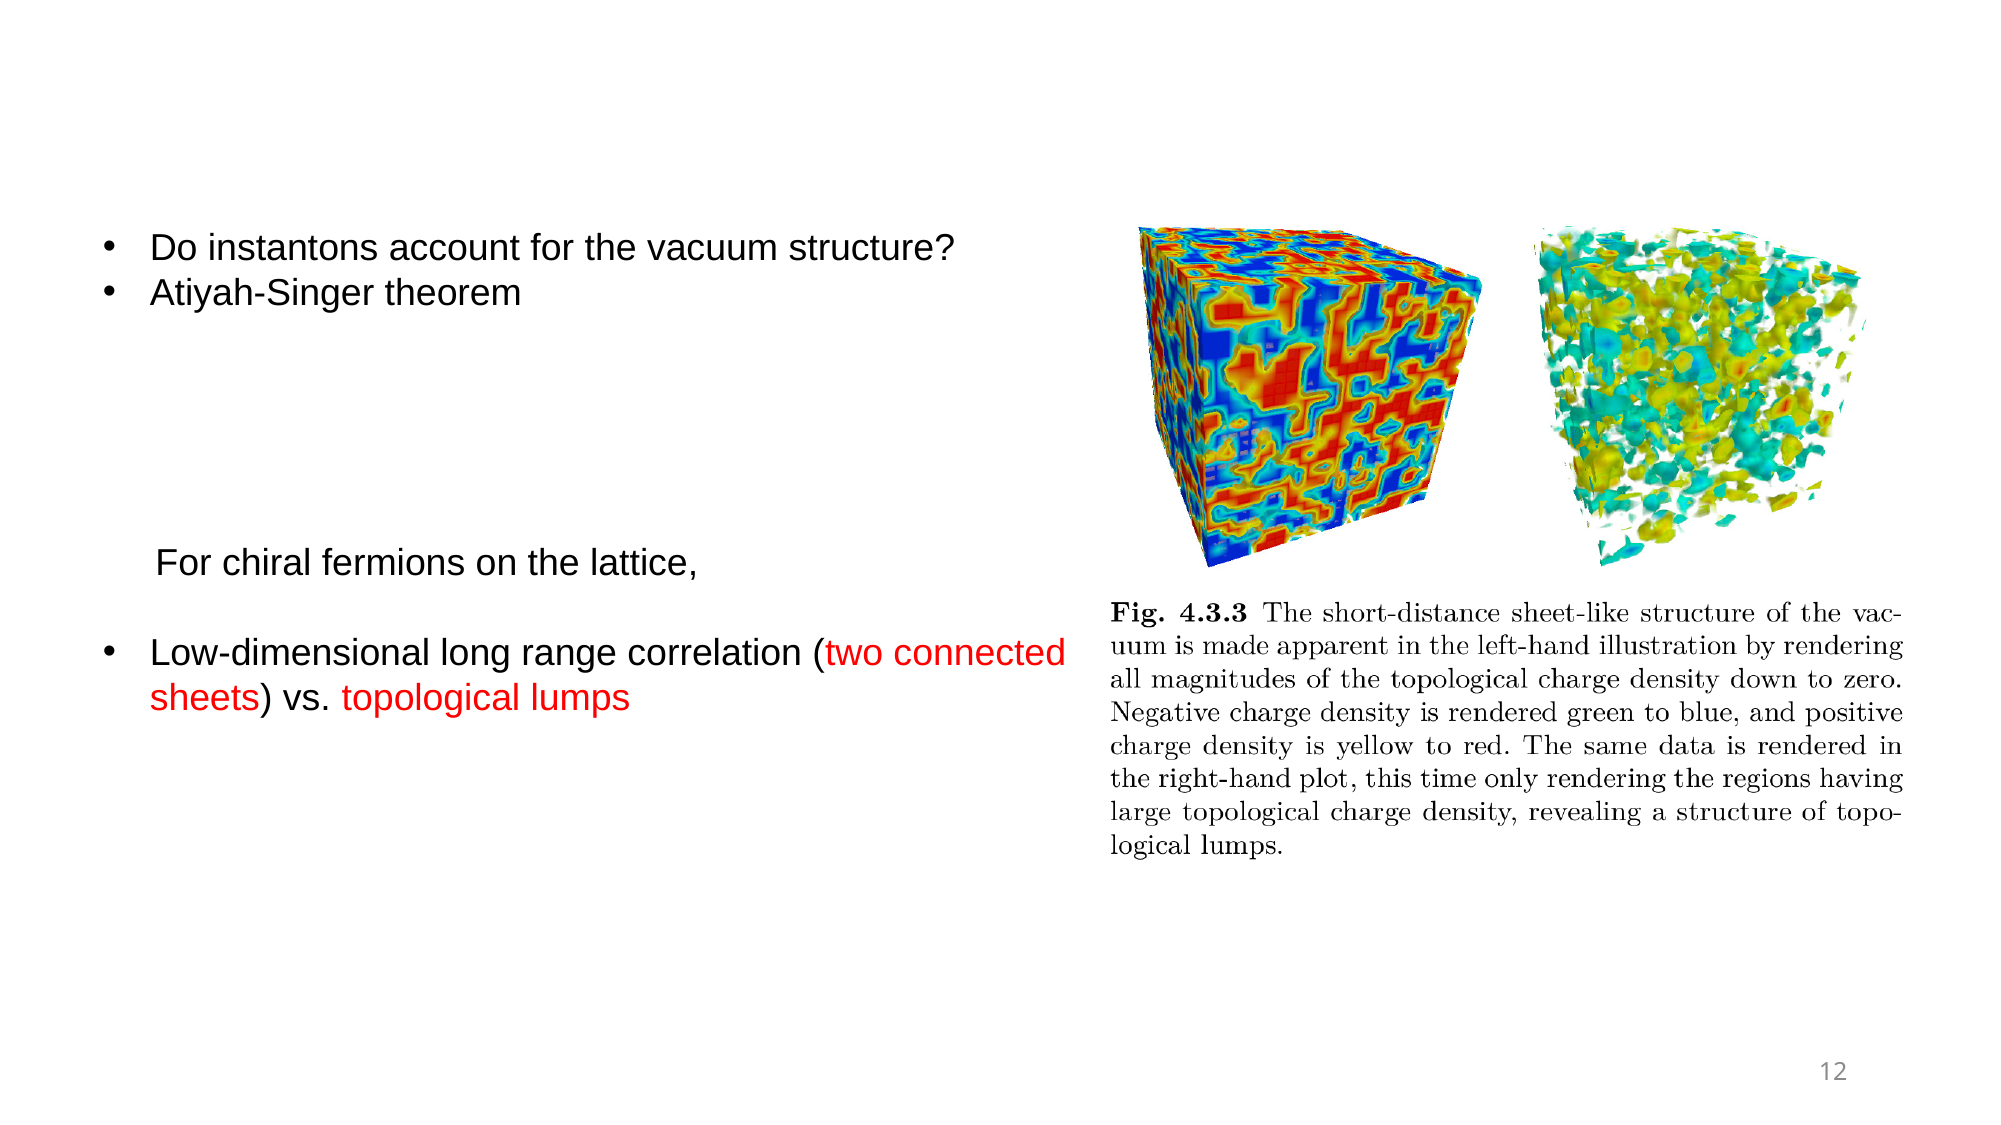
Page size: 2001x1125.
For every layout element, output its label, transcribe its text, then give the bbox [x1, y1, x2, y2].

slide_number 12 [1412, 1042, 1863, 1103]
picture [1103, 210, 1912, 866]
